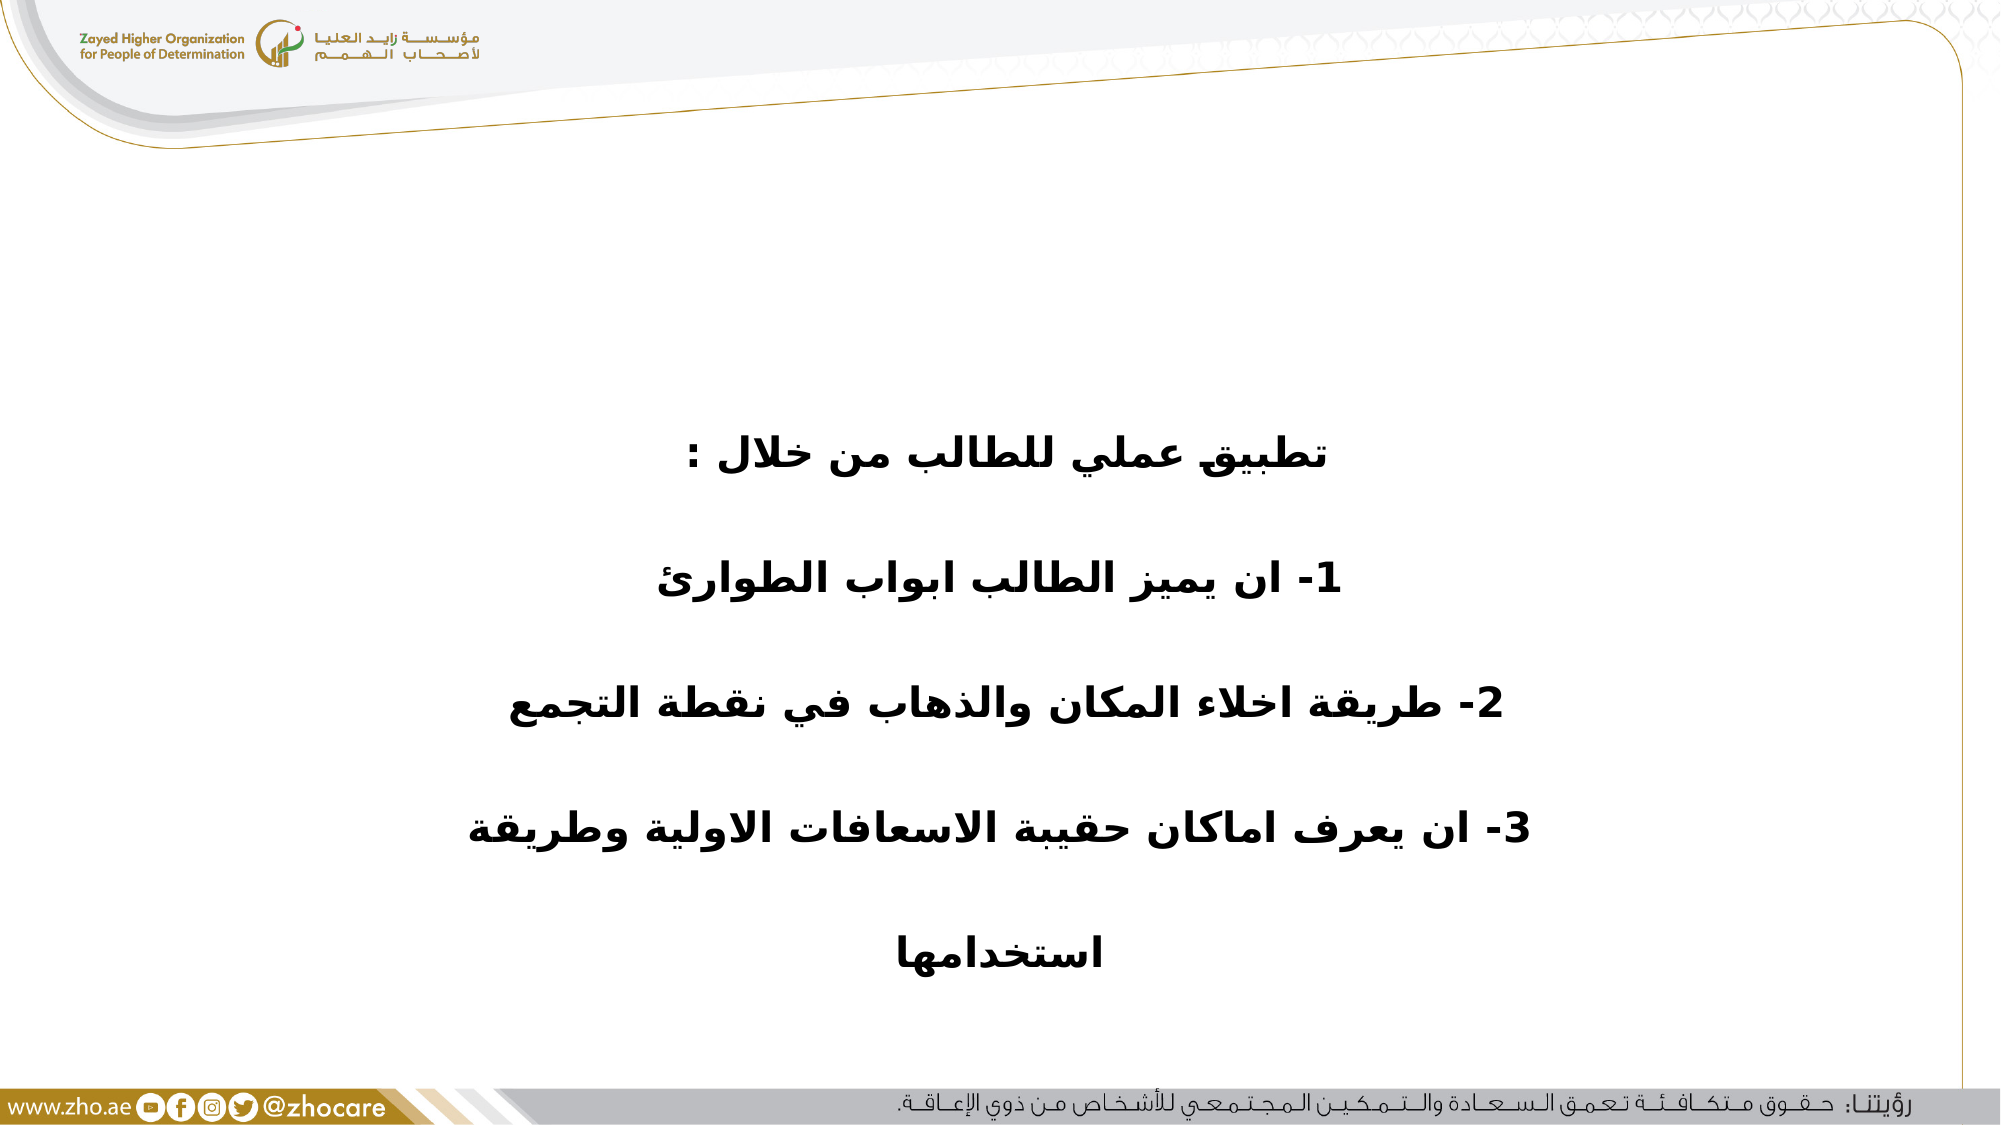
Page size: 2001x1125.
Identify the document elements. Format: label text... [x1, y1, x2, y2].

text_box تطبيق عملي للطالب من خلال : 1- ان يميز الطالب ابواب الطوارئ 2- طريقة اخلاء المكان والذهاب في نقطة التجمع 3- ان يعرف اماكان حقيبة الاسعافات الاولية وطريقة استخدامها [394, 343, 1606, 983]
picture [0, 0, 2001, 1125]
